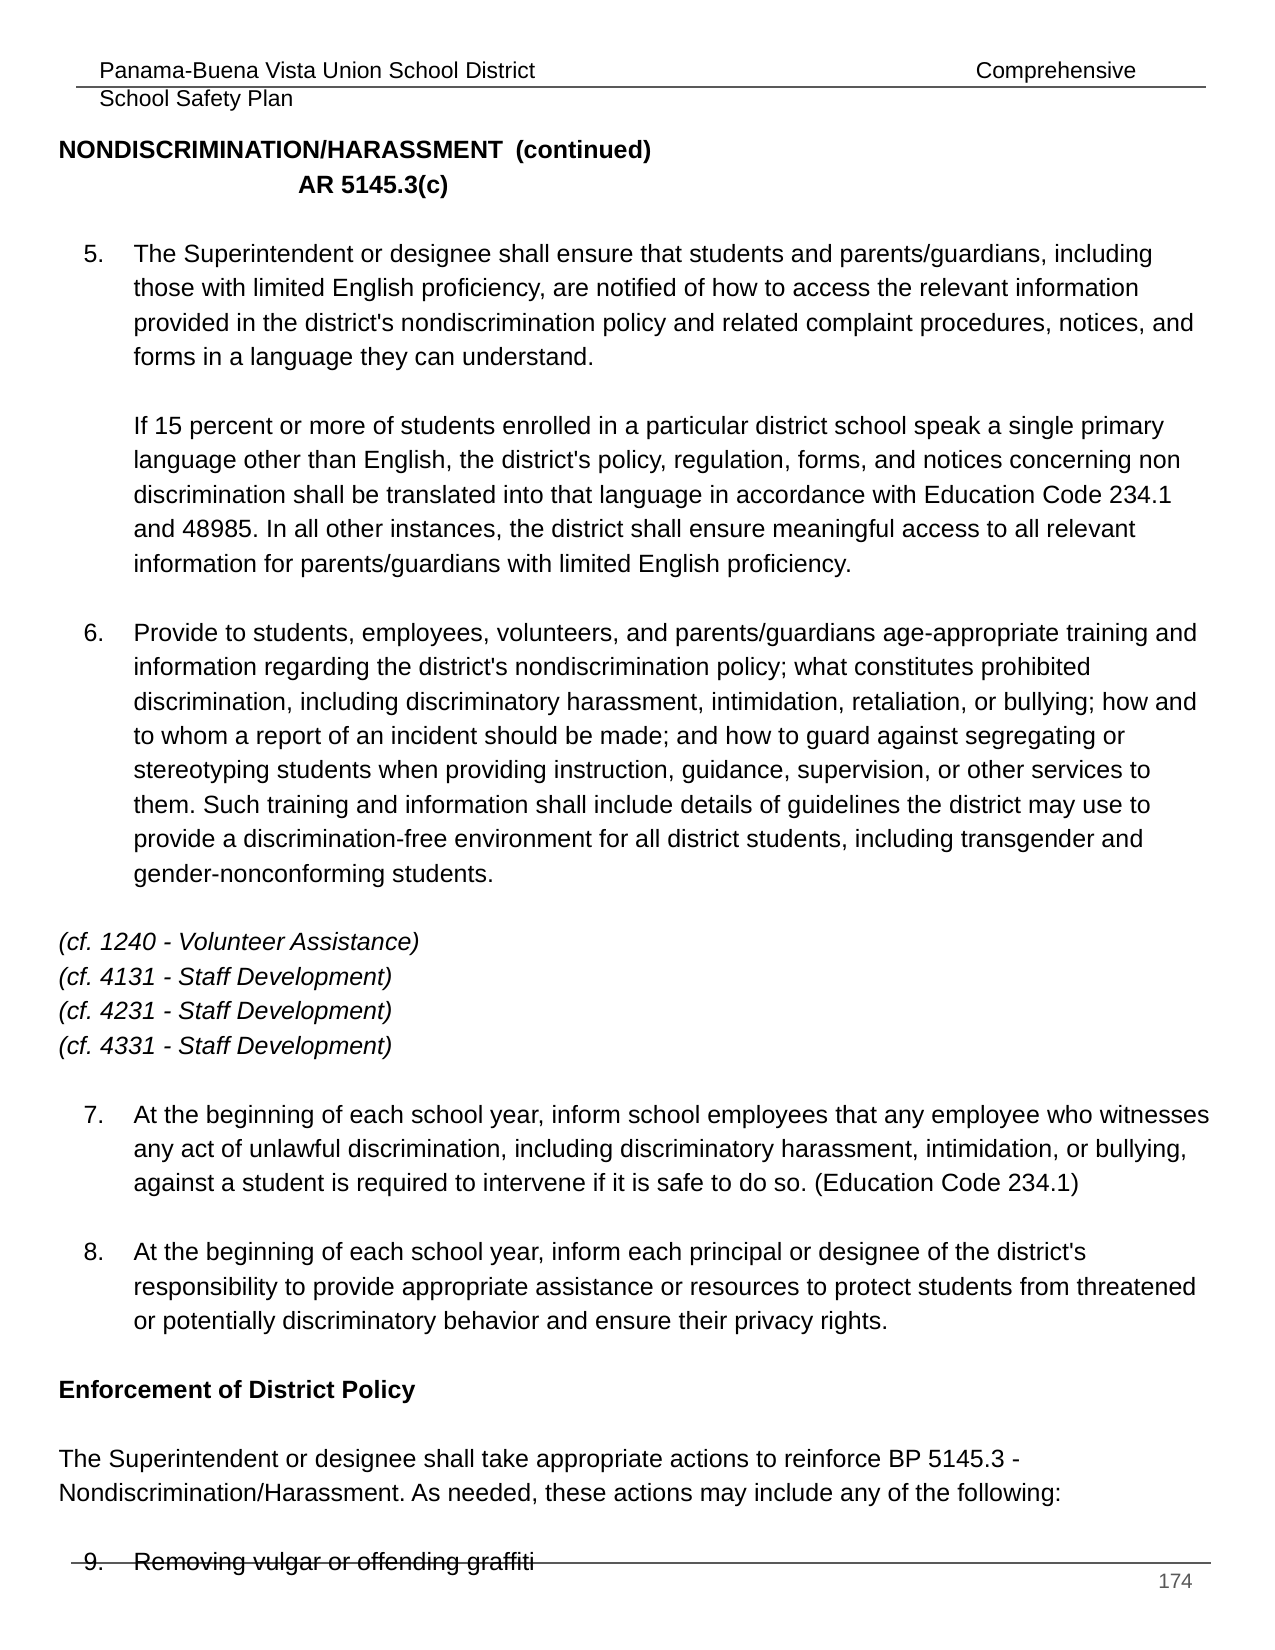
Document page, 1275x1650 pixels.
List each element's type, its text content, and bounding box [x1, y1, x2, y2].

slide_number ‹#› [1131, 1552, 1208, 1623]
list NONDISCRIMINATION/HARASSMENT (continued) AR 5145.3(c) The Superintendent or designee shall ensure that students and parents/guardians, including those with limited English proficiency, are notified of how to access the relevant information provided in the district's nondiscrimination policy and related complaint procedures, notices, and forms in a language they can understand. If 15 percent or more of students enrolled in a particular district school speak a single primary language other than English, the district's policy, regulation, forms, and notices concerning non discrimination shall be translated into that language in accordance with Education Code 234.1 and 48985. In all other instances, the district shall ensure meaningful access to all relevant information for parents/guardians with limited English proficiency. Provide to students, employees, volunteers, and parents/guardians age-appropriate training and information regarding the district's nondiscrimination policy; what constitutes prohibited discrimination, including discriminatory harassment, intimidation, retaliation, or bullying; how and to whom a report of an incident should be made; and how to guard against segregating or stereotyping students when providing instruction, guidance, supervision, or other services to them. Such training and information shall include details of guidelines the district may use to provide a discrimination-free environment for all district students, including transgender and gender-nonconforming students. (cf. 1240 - Volunteer Assistance) (cf. 4131 - Staff Development) (cf. 4231 - Staff Development) (cf. 4331 - Staff Development) At the beginning of each school year, inform school employees that any employee who witnesses any act of unlawful discrimination, including discriminatory harassment, intimidation, or bullying, against a student is required to intervene if it is safe to do so. (Education Code 234.1) At the beginning of each school year, inform each principal or designee of the district's responsibility to provide appropriate assistance or resources to protect students from threatened or potentially discriminatory behavior and ensure their privacy rights. Enforcement of District Policy The Superintendent or designee shall take appropriate actions to reinforce BP 5145.3 - Nondiscrimination/Harassment. As needed, these actions may include any of the following: Removing vulgar or offending graffiti [43, 114, 1232, 1573]
